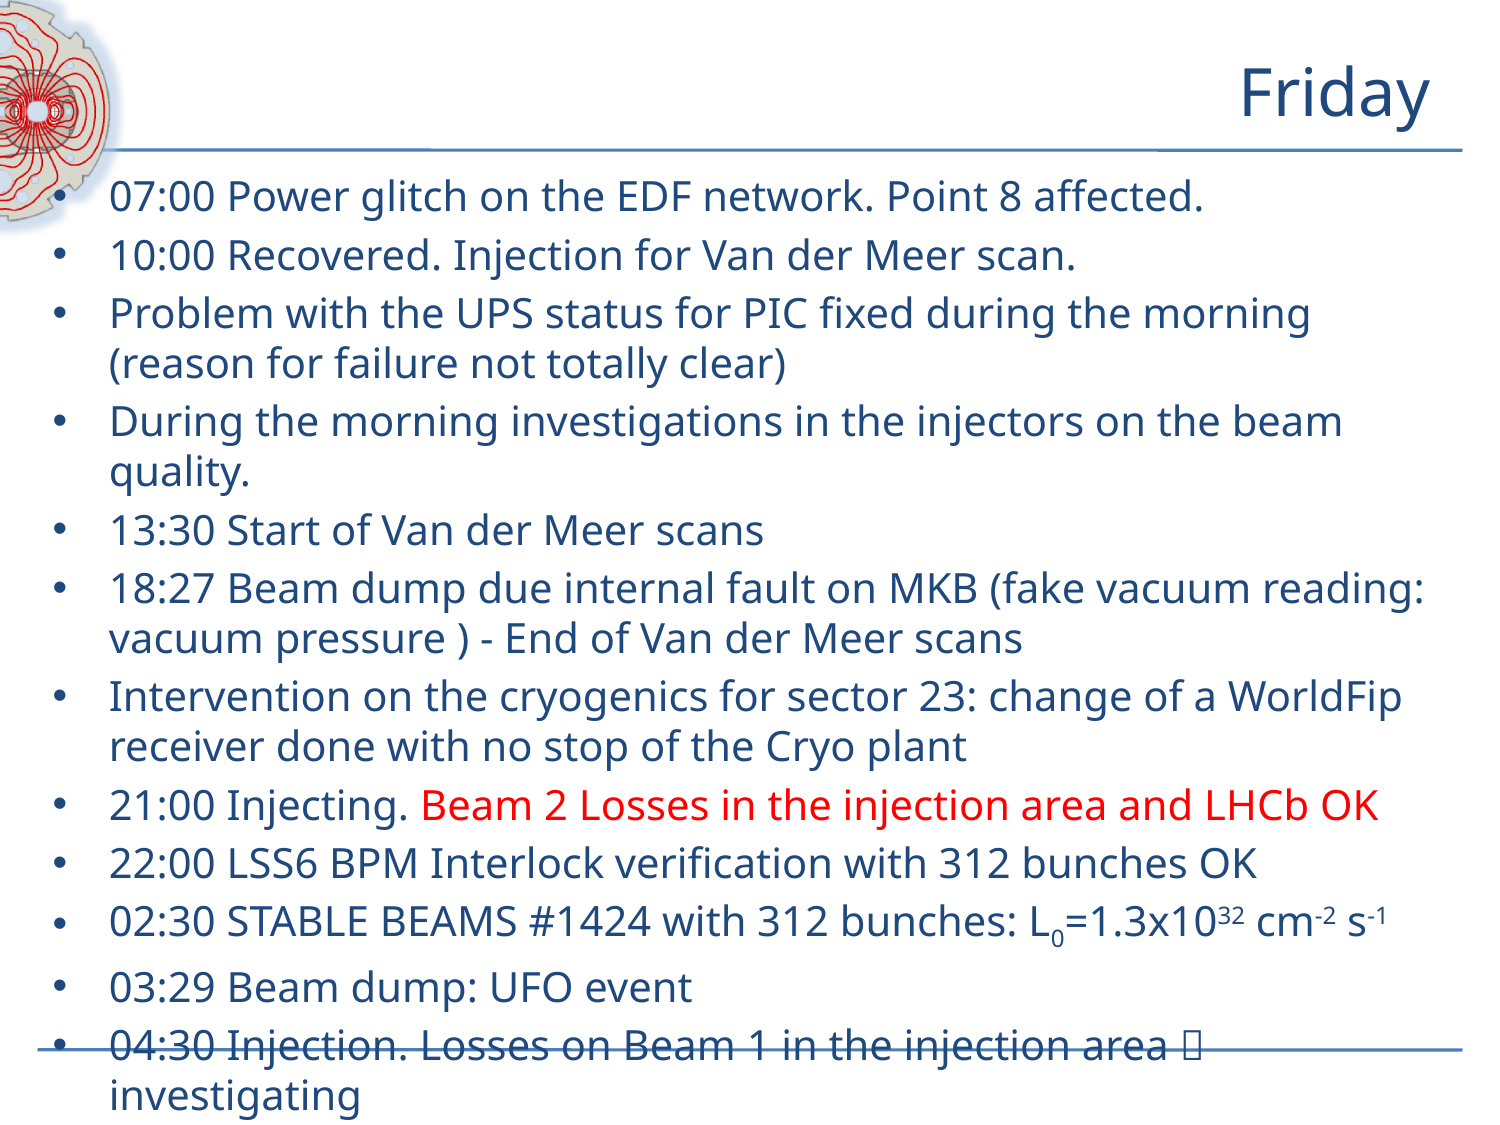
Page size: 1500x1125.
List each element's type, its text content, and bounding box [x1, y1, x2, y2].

list 07:00 Power glitch on the EDF network. Point 8 affected. 10:00 Recovered. Injection for Van der Meer scan. Problem with the UPS status for PIC fixed during the morning (reason for failure not totally clear) During the morning investigations in the injectors on the beam quality. 13:30 Start of Van der Meer scans 18:27 Beam dump due internal fault on MKB (fake vacuum reading: vacuum pressure ) - End of Van der Meer scans Intervention on the cryogenics for sector 23: change of a WorldFip receiver done with no stop of the Cryo plant 21:00 Injecting. Beam 2 Losses in the injection area and LHCb OK 22:00 LSS6 BPM Interlock verification with 312 bunches OK 02:30 STABLE BEAMS #1424 with 312 bunches: L0=1.3x1032 cm-2 s-1 03:29 Beam dump: UFO event 04:30 Injection. Losses on Beam 1 in the injection area  investigating [37, 162, 1463, 501]
picture [0, 2, 109, 220]
title Friday [262, 24, 1463, 156]
